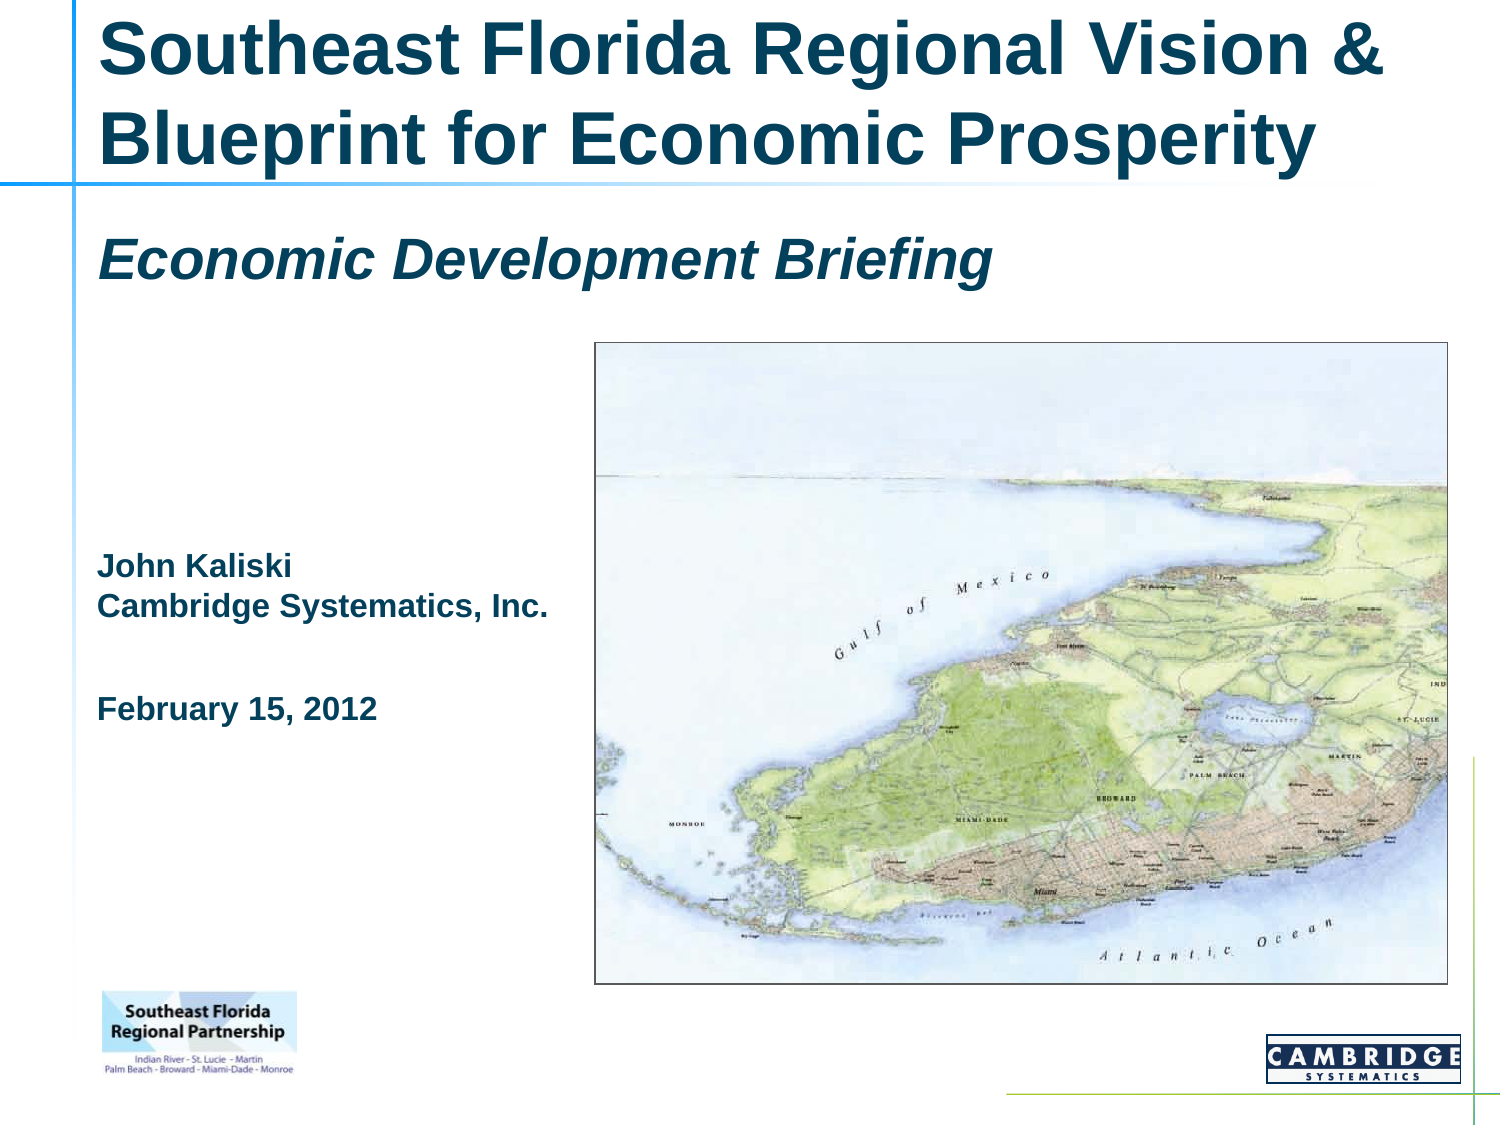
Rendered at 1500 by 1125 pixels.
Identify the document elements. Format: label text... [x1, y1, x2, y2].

list John Kaliski Cambridge Systematics, Inc. February 15, 2012 [81, 536, 589, 760]
picture [594, 342, 1448, 984]
title Southeast Florida Regional Vision & Blueprint for Economic Prosperity [83, 0, 1500, 187]
picture [101, 989, 297, 1075]
subtitle Economic Development Briefing [83, 214, 1133, 307]
picture [1268, 1036, 1460, 1082]
